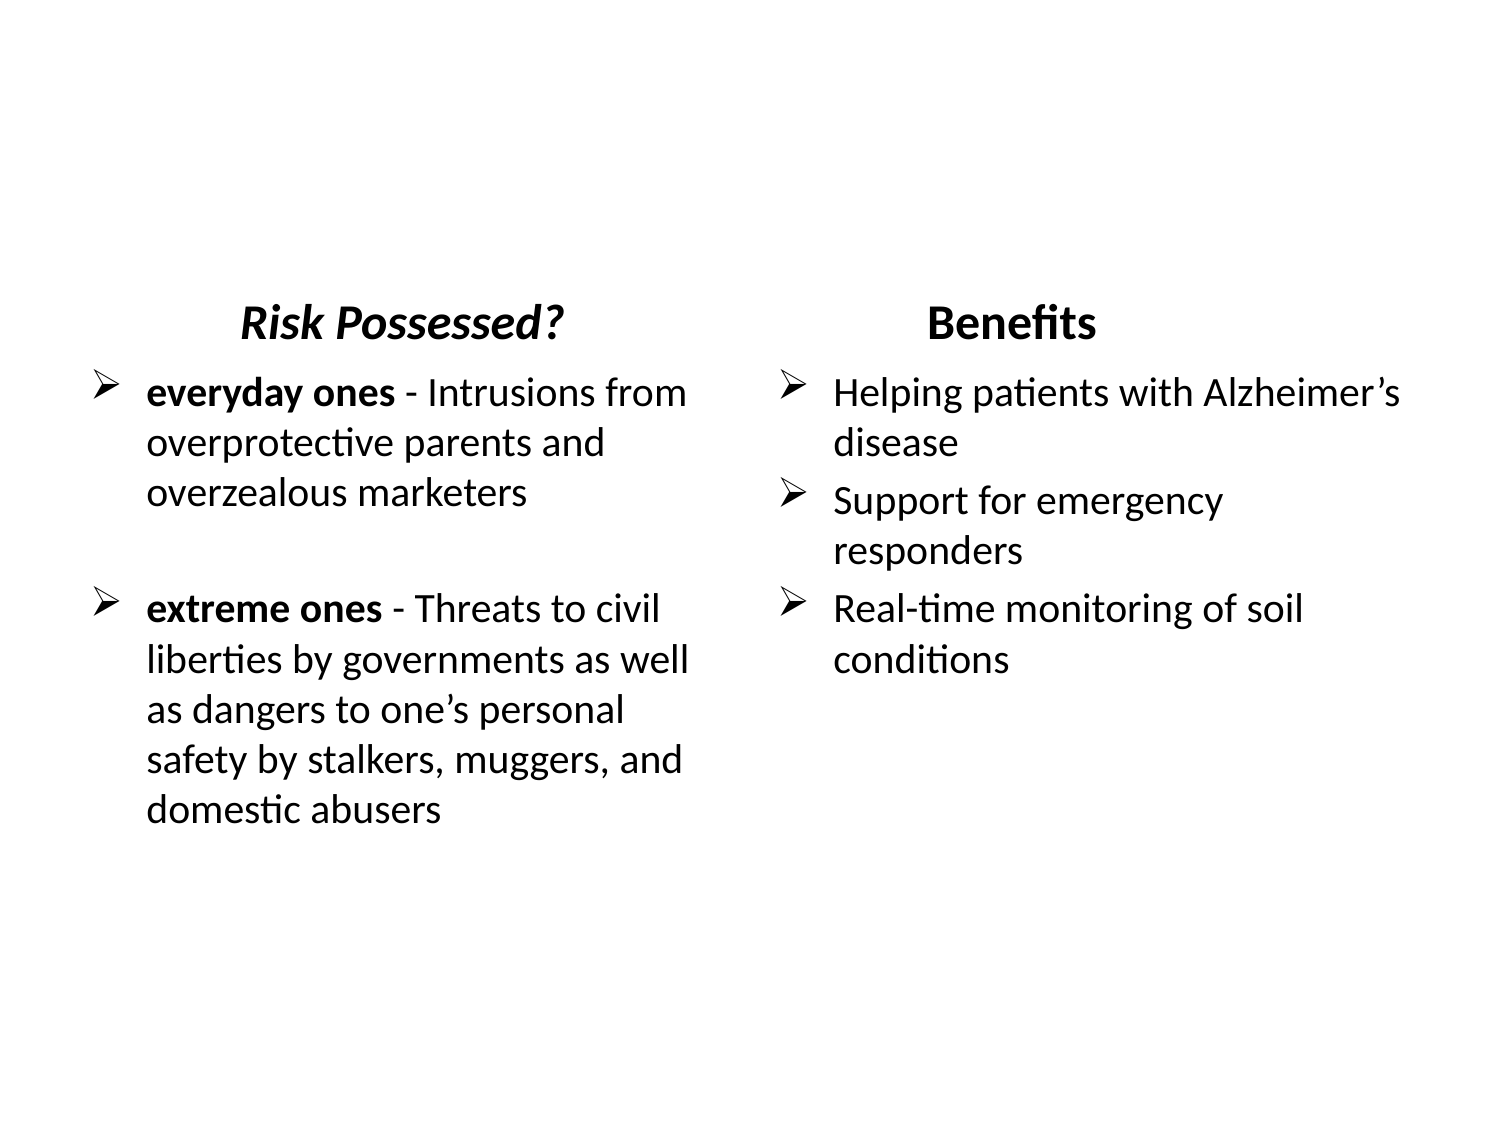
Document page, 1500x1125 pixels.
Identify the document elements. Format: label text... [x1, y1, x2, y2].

list Helping patients with Alzheimer’s disease Support for emergency responders Real-time monitoring of soil conditions [761, 356, 1425, 1005]
list everyday ones - Intrusions from overprotective parents and overzealous marketers extreme ones - Threats to civil liberties by governments as well as dangers to one’s personal safety by stalkers, muggers, and domestic abusers [75, 356, 738, 1005]
list Benefits [761, 251, 1425, 356]
list Risk Possessed? [75, 251, 738, 356]
